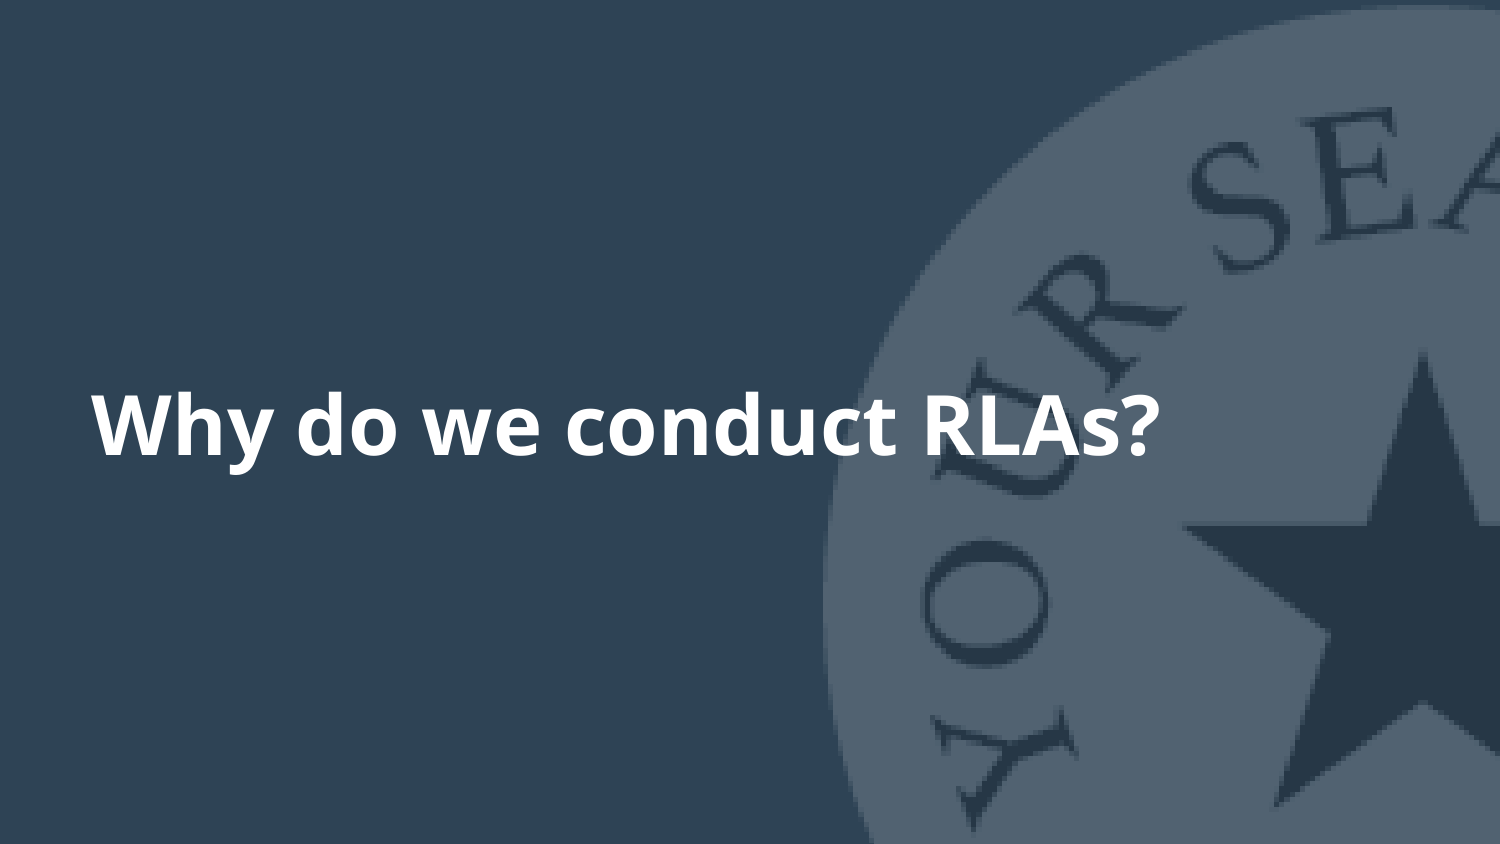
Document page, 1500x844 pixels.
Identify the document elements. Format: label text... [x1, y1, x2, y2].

text_box Why do we conduct RLAs? [76, 352, 1475, 491]
